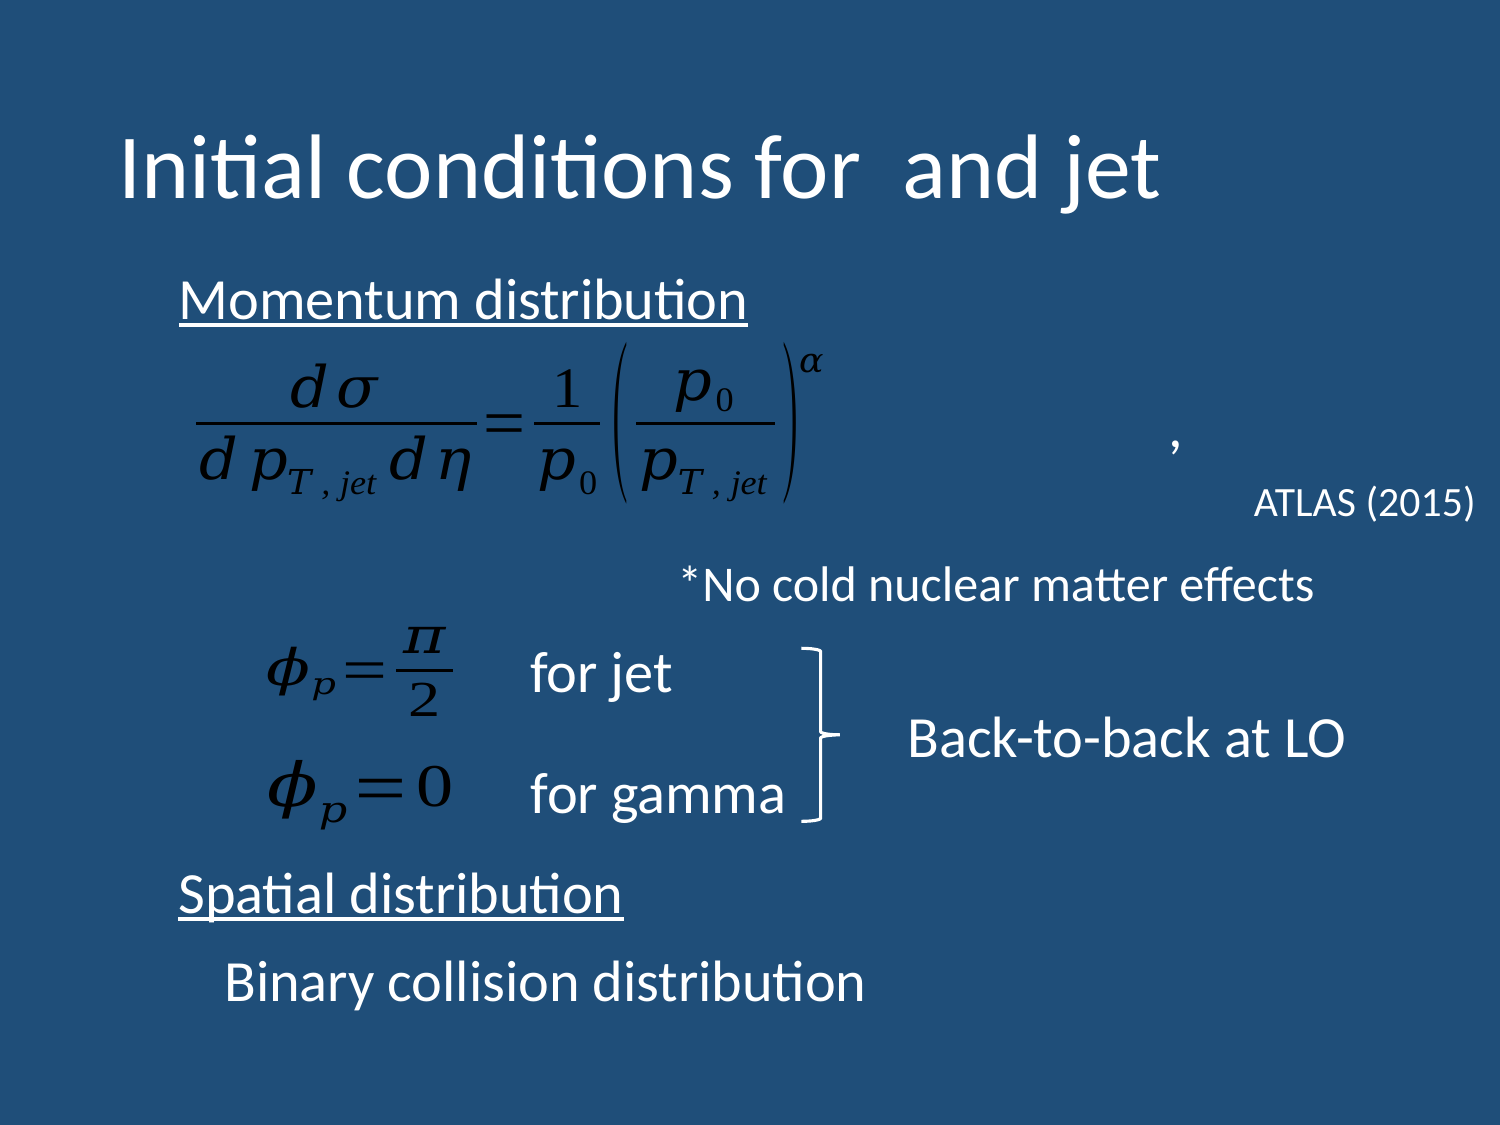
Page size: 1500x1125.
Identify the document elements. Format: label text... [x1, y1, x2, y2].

text_box Momentum distribution [164, 253, 764, 339]
text_box for gamma [515, 747, 802, 833]
text_box [801, 647, 840, 822]
text_box *No cold nuclear matter effects [662, 543, 1330, 619]
text_box for jet [515, 626, 688, 712]
text_box Spatial distribution [163, 848, 639, 933]
text_box ATLAS (2015) [1239, 466, 1492, 532]
text_box Binary collision distribution [209, 935, 882, 1021]
text_box Back-to-back at LO [892, 691, 1362, 777]
